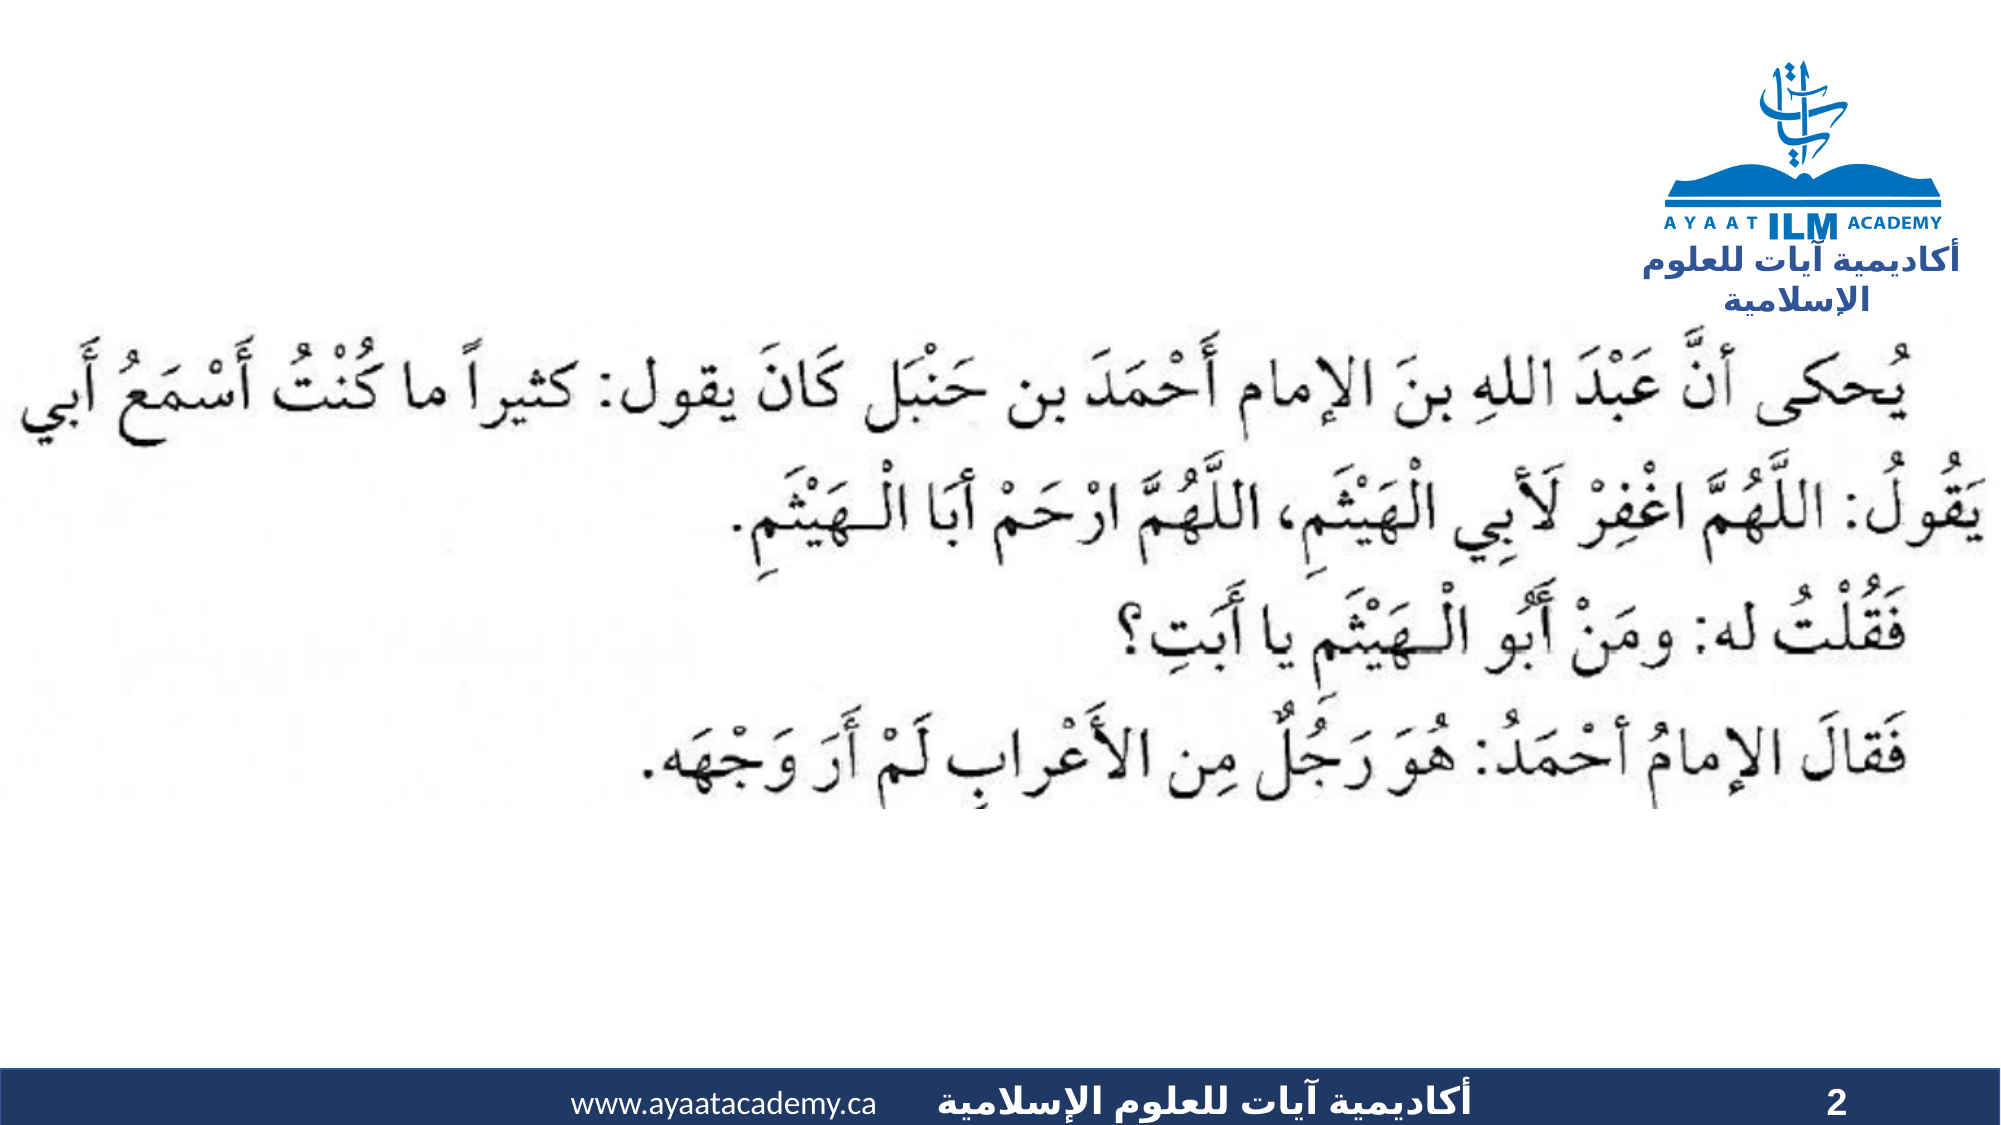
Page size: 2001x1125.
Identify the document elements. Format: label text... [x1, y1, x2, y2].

picture [1651, 37, 1952, 257]
picture [0, 316, 2000, 809]
slide_number 2 [1412, 1070, 1863, 1125]
